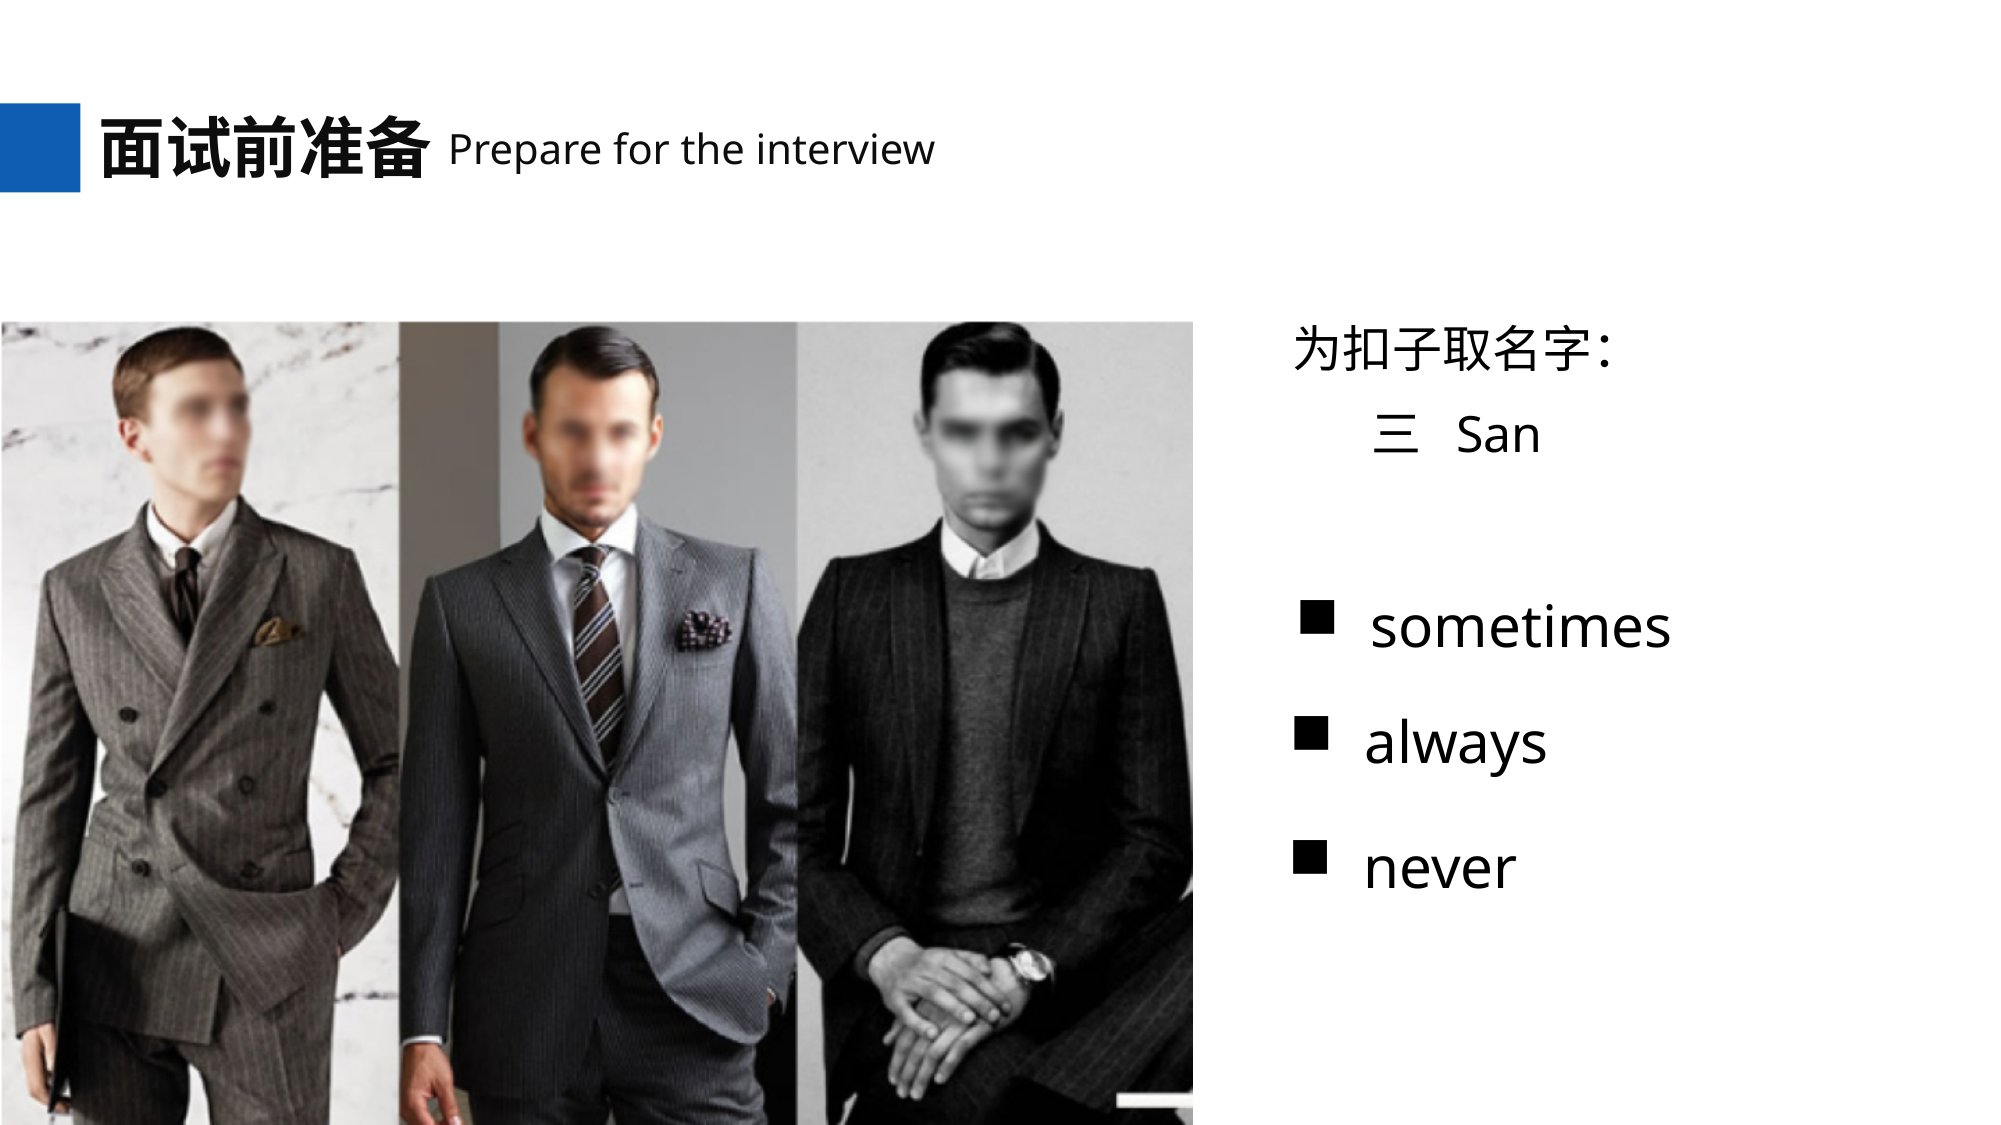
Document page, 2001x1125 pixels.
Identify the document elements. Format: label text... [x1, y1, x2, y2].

text_box always [1274, 697, 1564, 783]
text_box sometimes [1280, 582, 1688, 667]
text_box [0, 98, 944, 195]
text_box never [1273, 822, 1533, 908]
text_box 为扣子取名字： 三 San [1277, 310, 2000, 555]
picture [0, 321, 1193, 1125]
